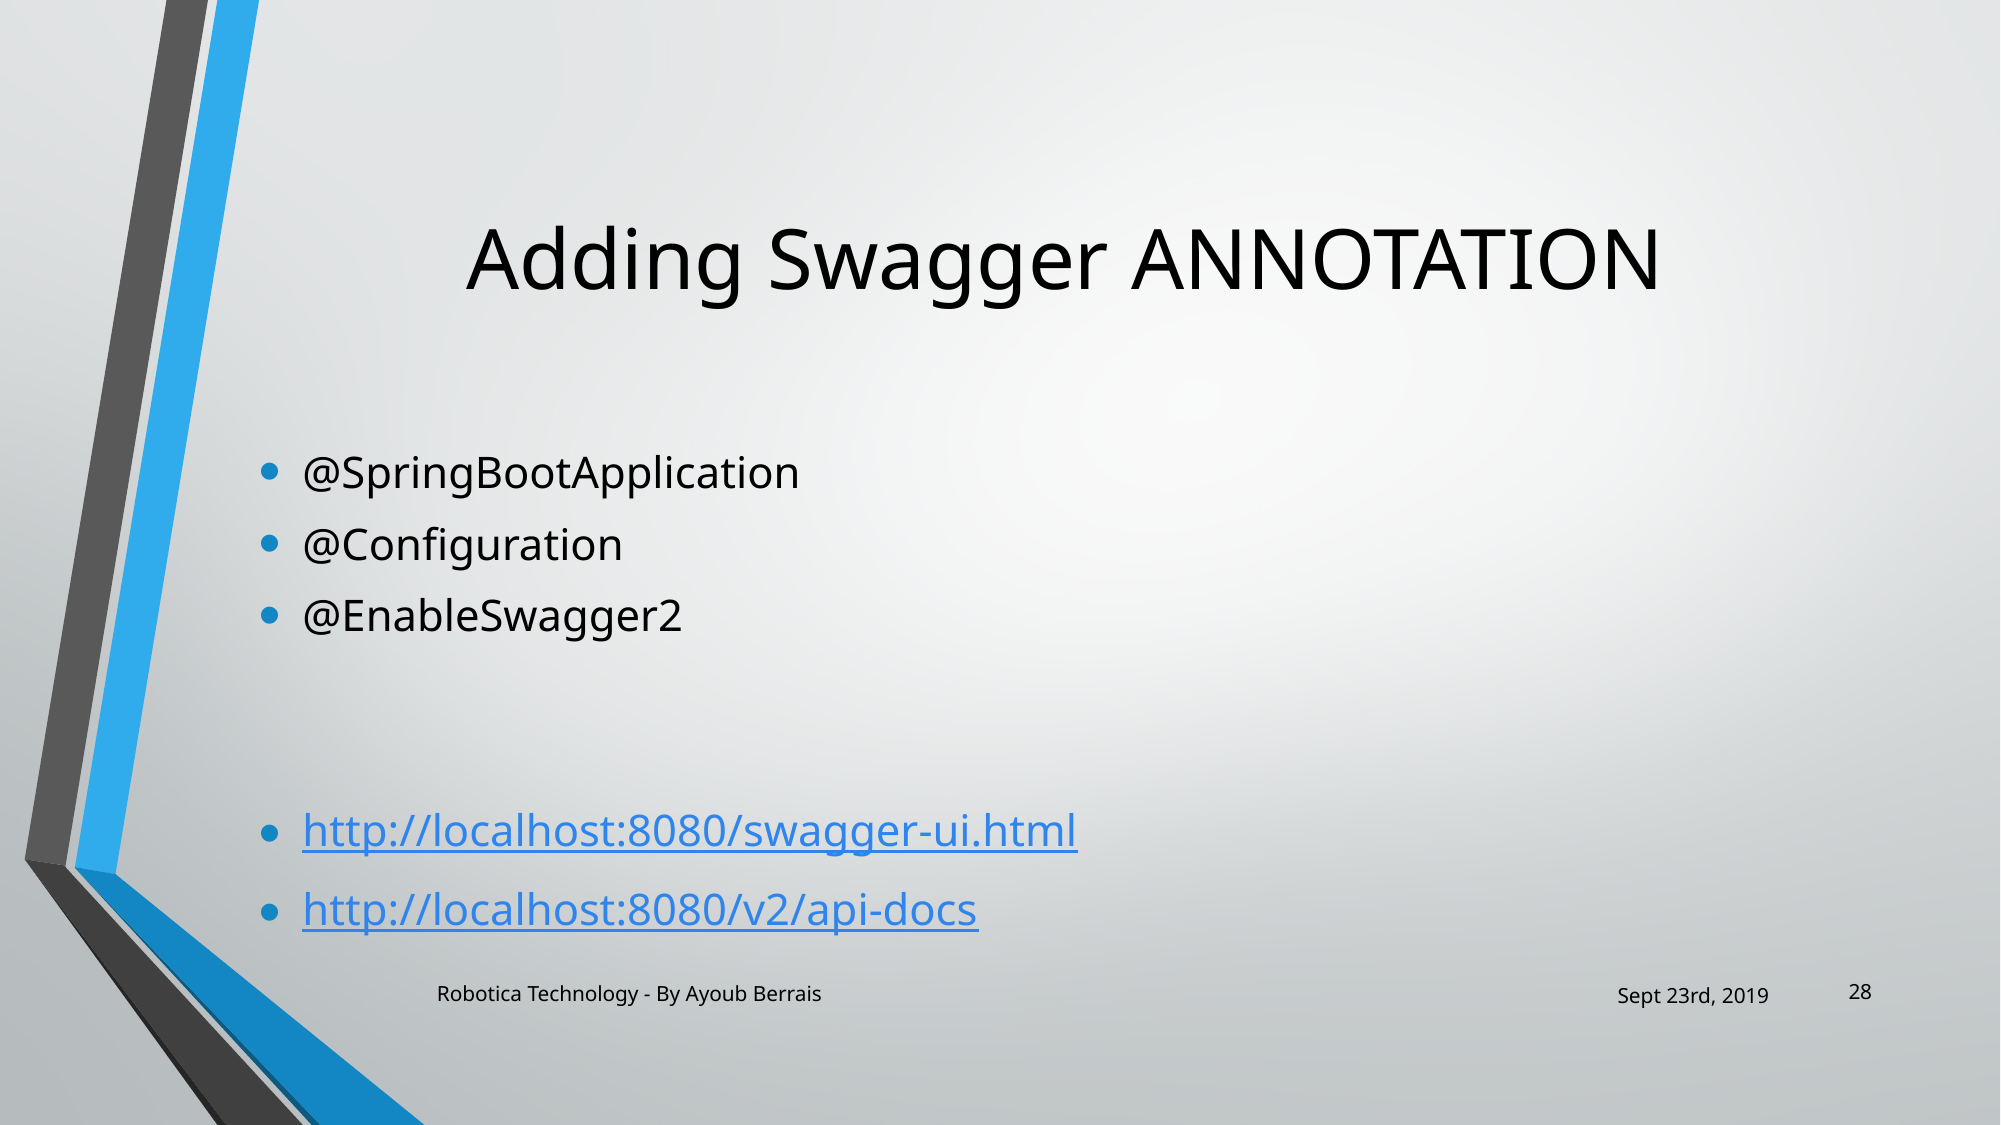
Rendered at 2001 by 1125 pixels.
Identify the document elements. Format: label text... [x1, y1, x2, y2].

footer Robotica Technology - By Ayoub Berrais [421, 965, 1584, 1025]
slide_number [1596, 965, 1784, 1025]
list @SpringBootApplication @Configuration @EnableSwagger2 http://localhost:8080/swagger-ui.html http://localhost:8080/v2/api-docs [243, 437, 1887, 950]
title Adding Swagger ANNOTATION [243, 112, 1887, 400]
slide_number 28 [1796, 962, 1887, 1023]
